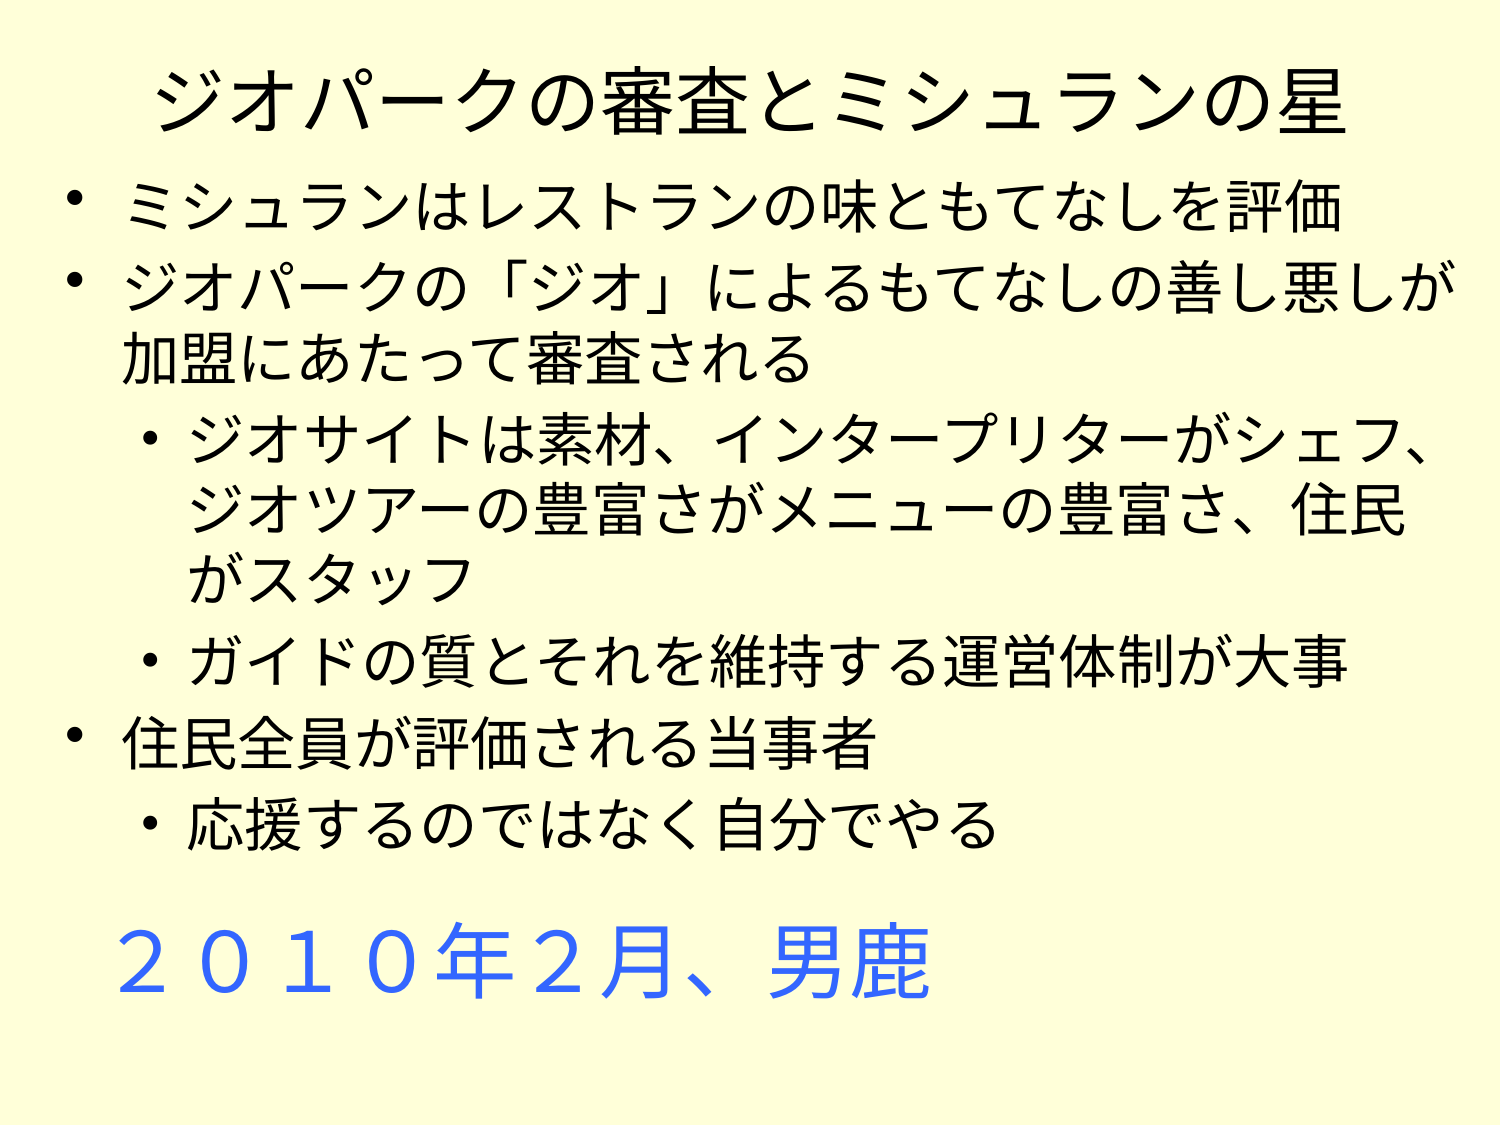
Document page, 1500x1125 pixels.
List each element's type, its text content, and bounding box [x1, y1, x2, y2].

list ミシュランはレストランの味ともてなしを評価 ジオパークの「ジオ」によるもてなしの善し悪しが加盟にあたって審査される ジオサイトは素材、インタープリターがシェフ、ジオツアーの豊富さがメニューの豊富さ、住民がスタッフ ガイドの質とそれを維持する運営体制が大事 住民全員が評価される当事者 応援するのではなく自分でやる [50, 162, 1473, 1075]
title ジオパークの審査とミシュランの星 [112, 37, 1388, 162]
text_box ２０１０年２月、男鹿 [85, 901, 1015, 1017]
